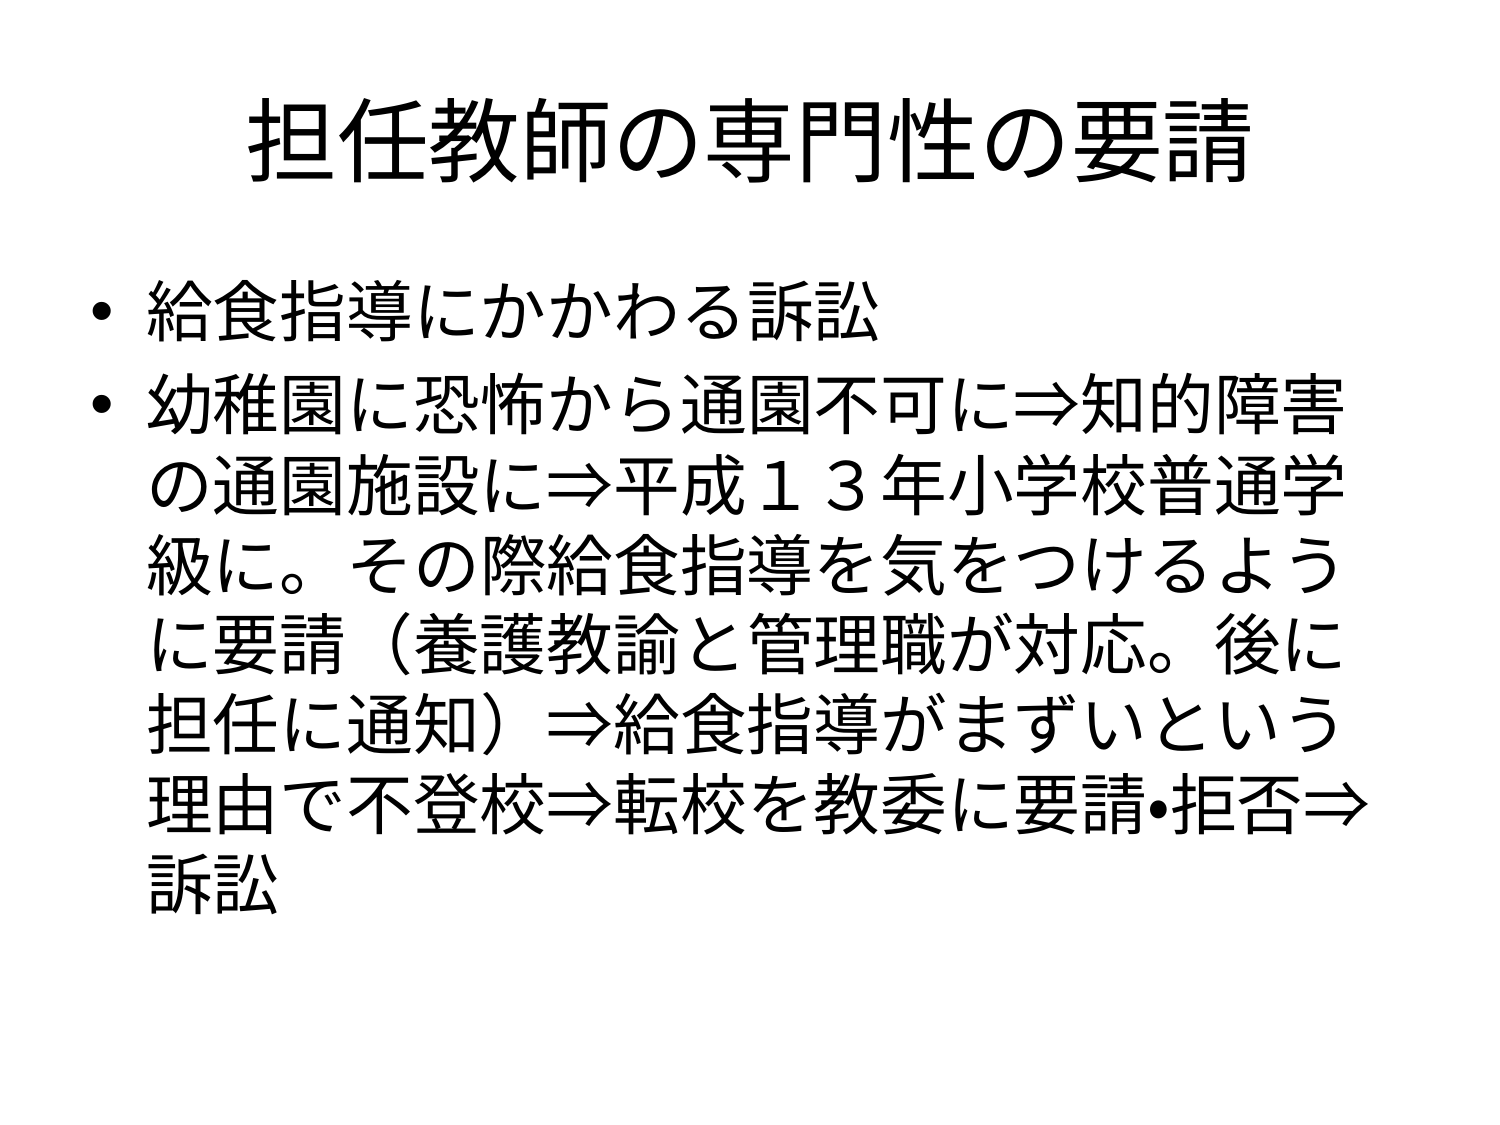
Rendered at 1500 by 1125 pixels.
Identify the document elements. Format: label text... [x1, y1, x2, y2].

list 給食指導にかかわる訴訟 幼稚園に恐怖から通園不可に⇒知的障害の通園施設に⇒平成１３年小学校普通学級に。その際給食指導を気をつけるように要請（養護教諭と管理職が対応。後に担任に通知）⇒給食指導がまずいという理由で不登校⇒転校を教委に要請・拒否⇒訴訟 [75, 262, 1425, 1005]
title 担任教師の専門性の要請 [75, 45, 1425, 233]
